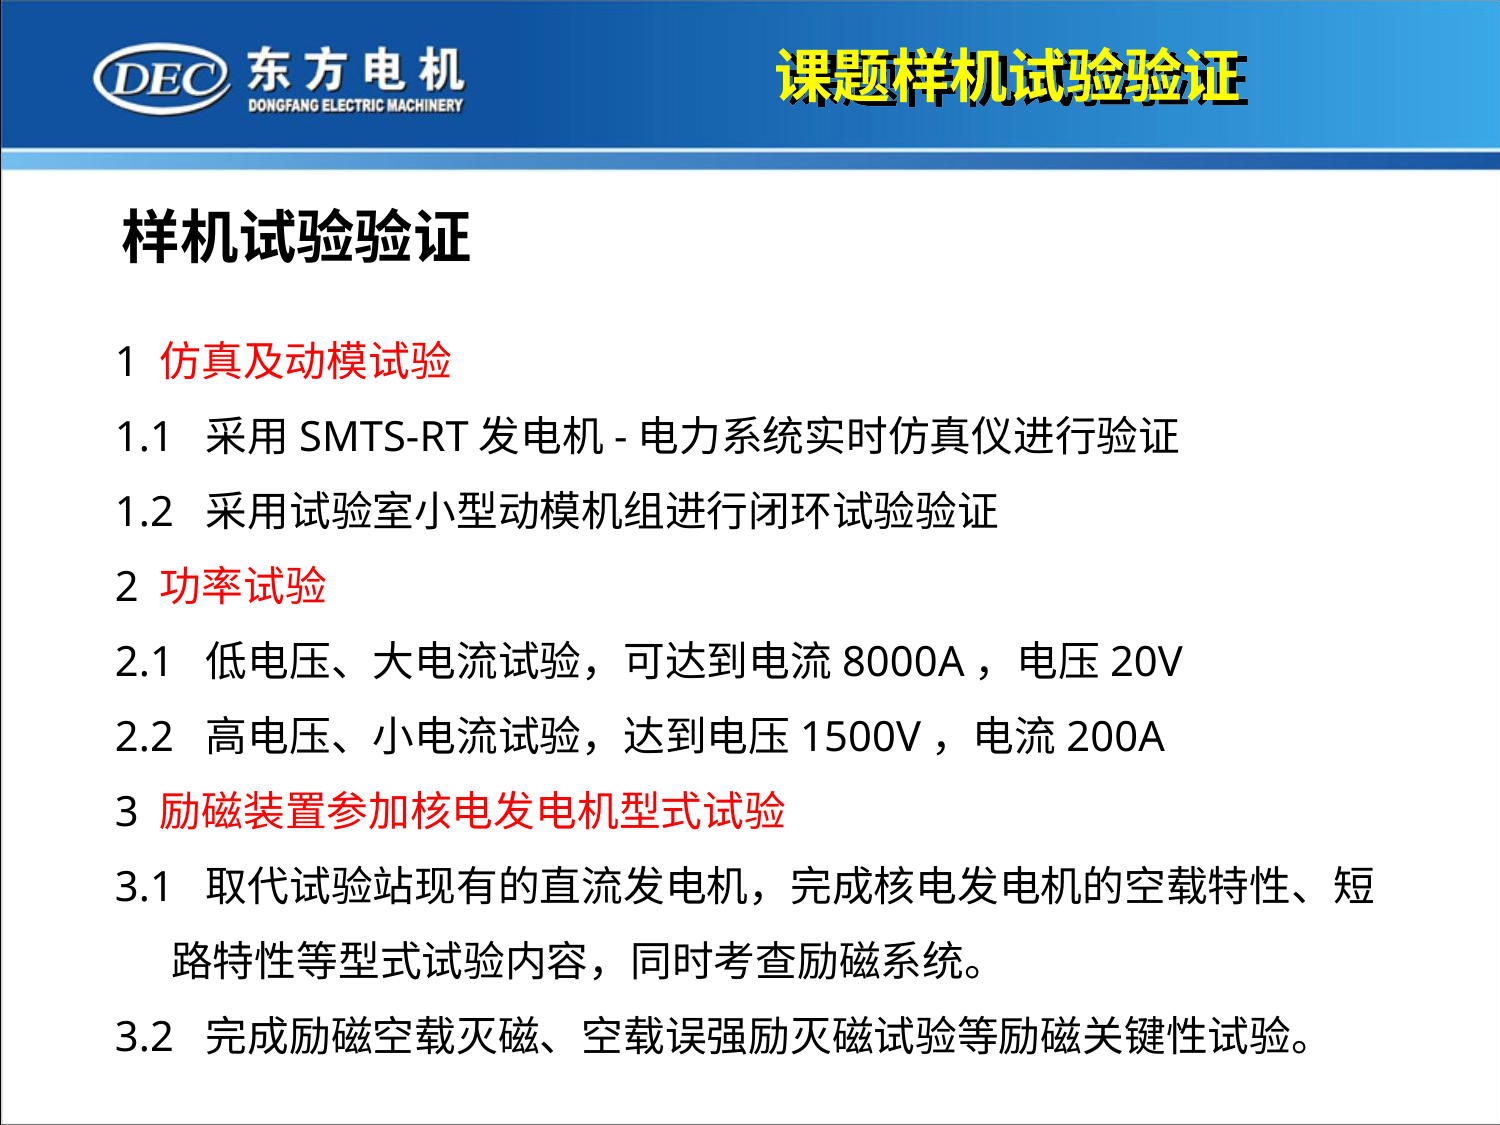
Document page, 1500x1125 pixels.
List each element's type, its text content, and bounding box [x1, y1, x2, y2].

picture [0, 0, 1500, 1125]
text_box 1 仿真及动模试验 1.1 采用SMTS-RT发电机-电力系统实时仿真仪进行验证 1.2 采用试验室小型动模机组进行闭环试验验证 2 功率试验 2.1 低电压、大电流试验，可达到电流8000A，电压20V 2.2 高电压、小电流试验，达到电压1500V，电流200A 3 励磁装置参加核电发电机型式试验 3.1 取代试验站现有的直流发电机，完成核电发电机的空载特性、短路特性等型式试验内容，同时考查励磁系统。 3.2 完成励磁空载灭磁、空载误强励灭磁试验等励磁关键性试验。 [100, 302, 1400, 1068]
text_box 样机试验验证 [82, 172, 1429, 278]
text_box 课题样机试验验证 [550, 31, 1465, 126]
